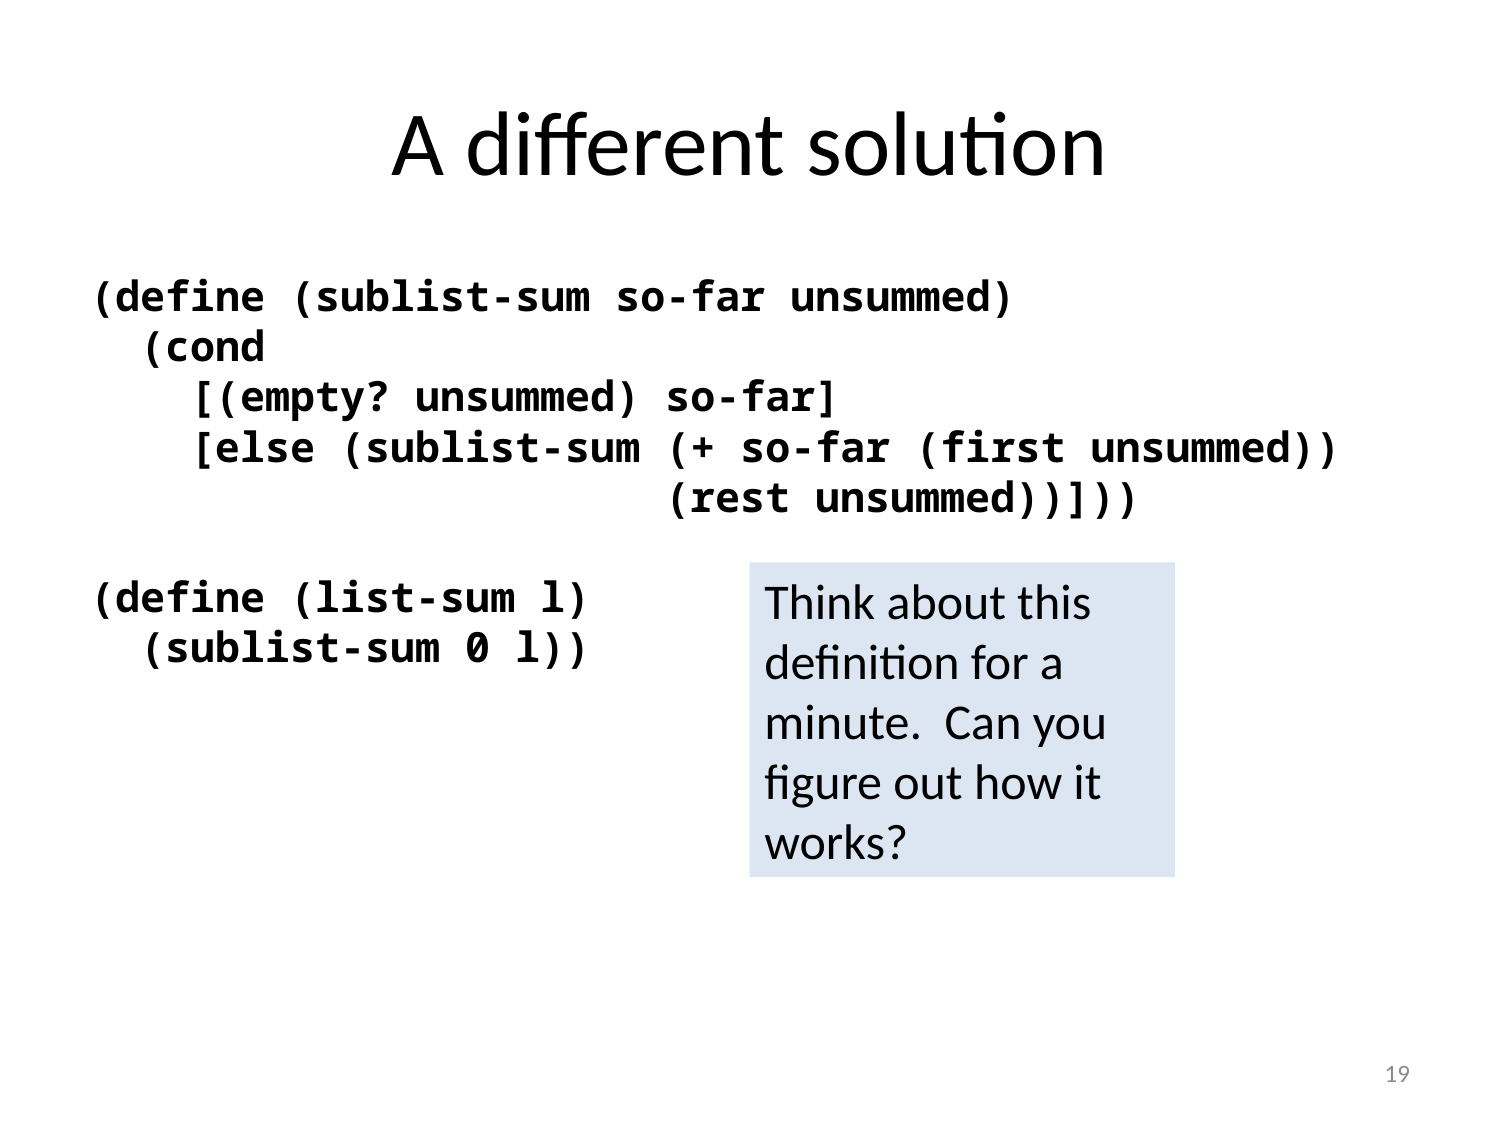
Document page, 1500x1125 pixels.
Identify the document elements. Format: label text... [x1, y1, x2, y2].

text_box Think about this definition for a minute. Can you figure out how it works? [749, 562, 1175, 878]
title A different solution [75, 45, 1425, 233]
list (define (sublist-sum so-far unsummed) (cond [(empty? unsummed) so-far] [else (sublist-sum (+ so-far (first unsummed)) (rest unsummed))])) (define (list-sum l) (sublist-sum 0 l)) [75, 262, 1425, 1005]
slide_number 19 [1074, 1042, 1425, 1103]
